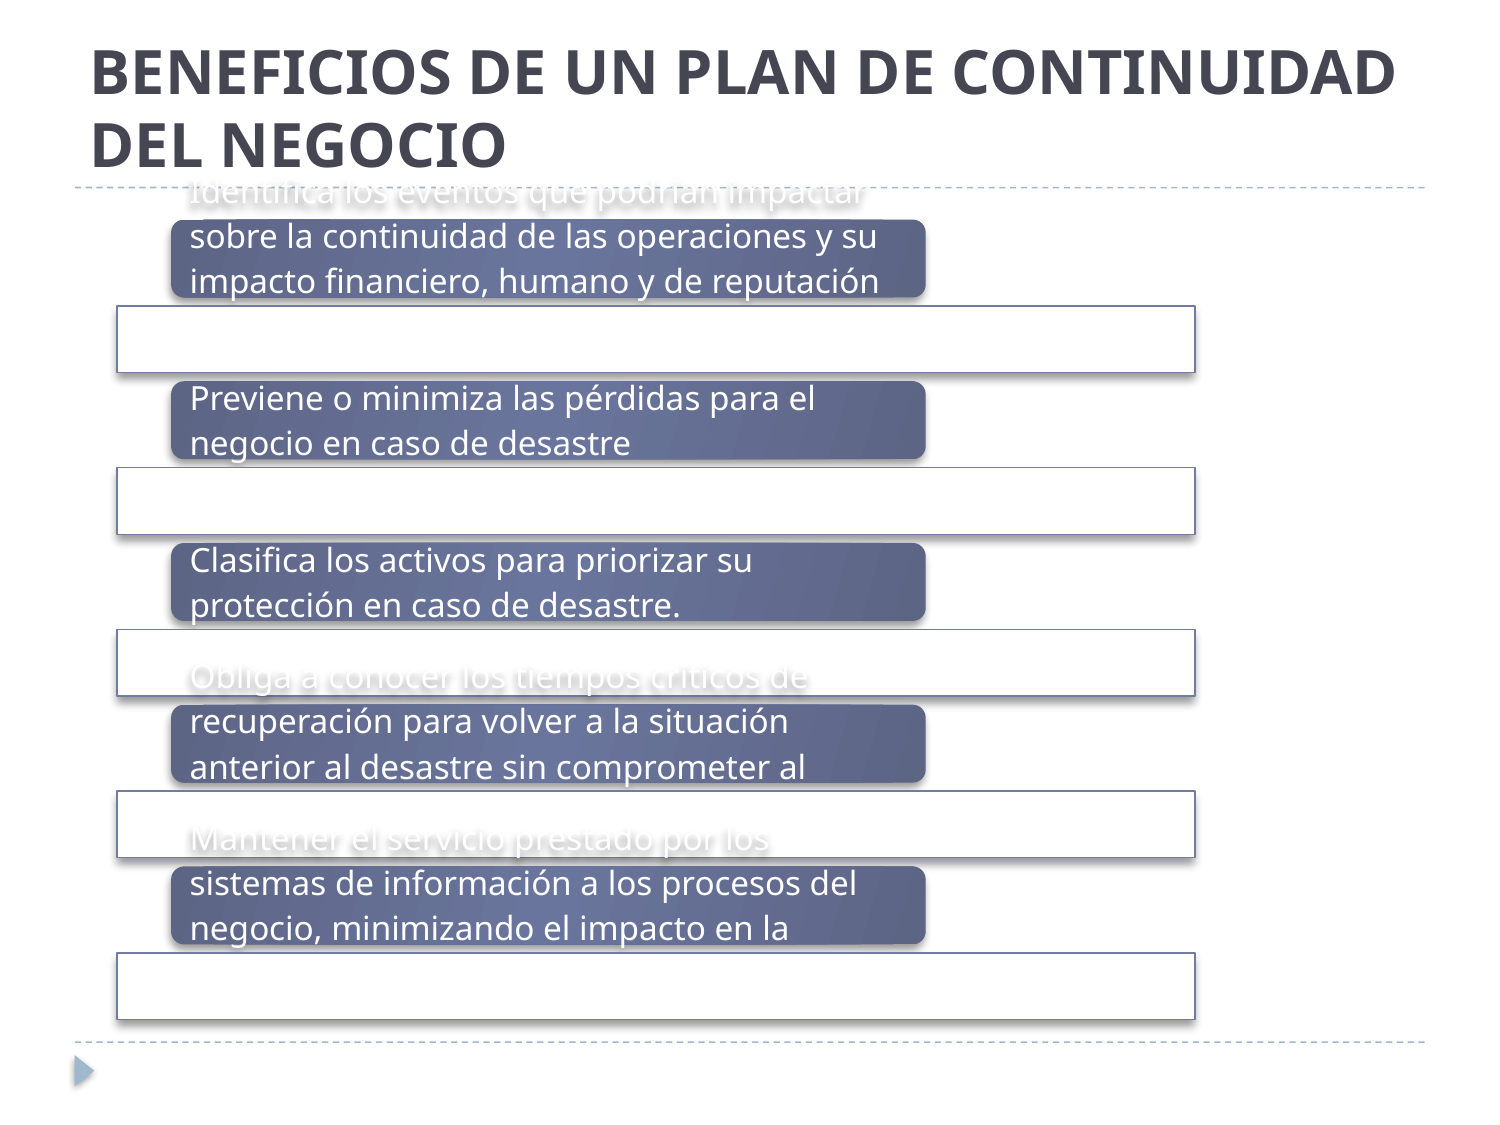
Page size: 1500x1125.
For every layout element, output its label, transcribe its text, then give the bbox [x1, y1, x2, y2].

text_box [116, 210, 1196, 1020]
title BENEFICIOS DE UN PLAN DE CONTINUIDAD DEL NEGOCIO [75, 24, 1425, 188]
